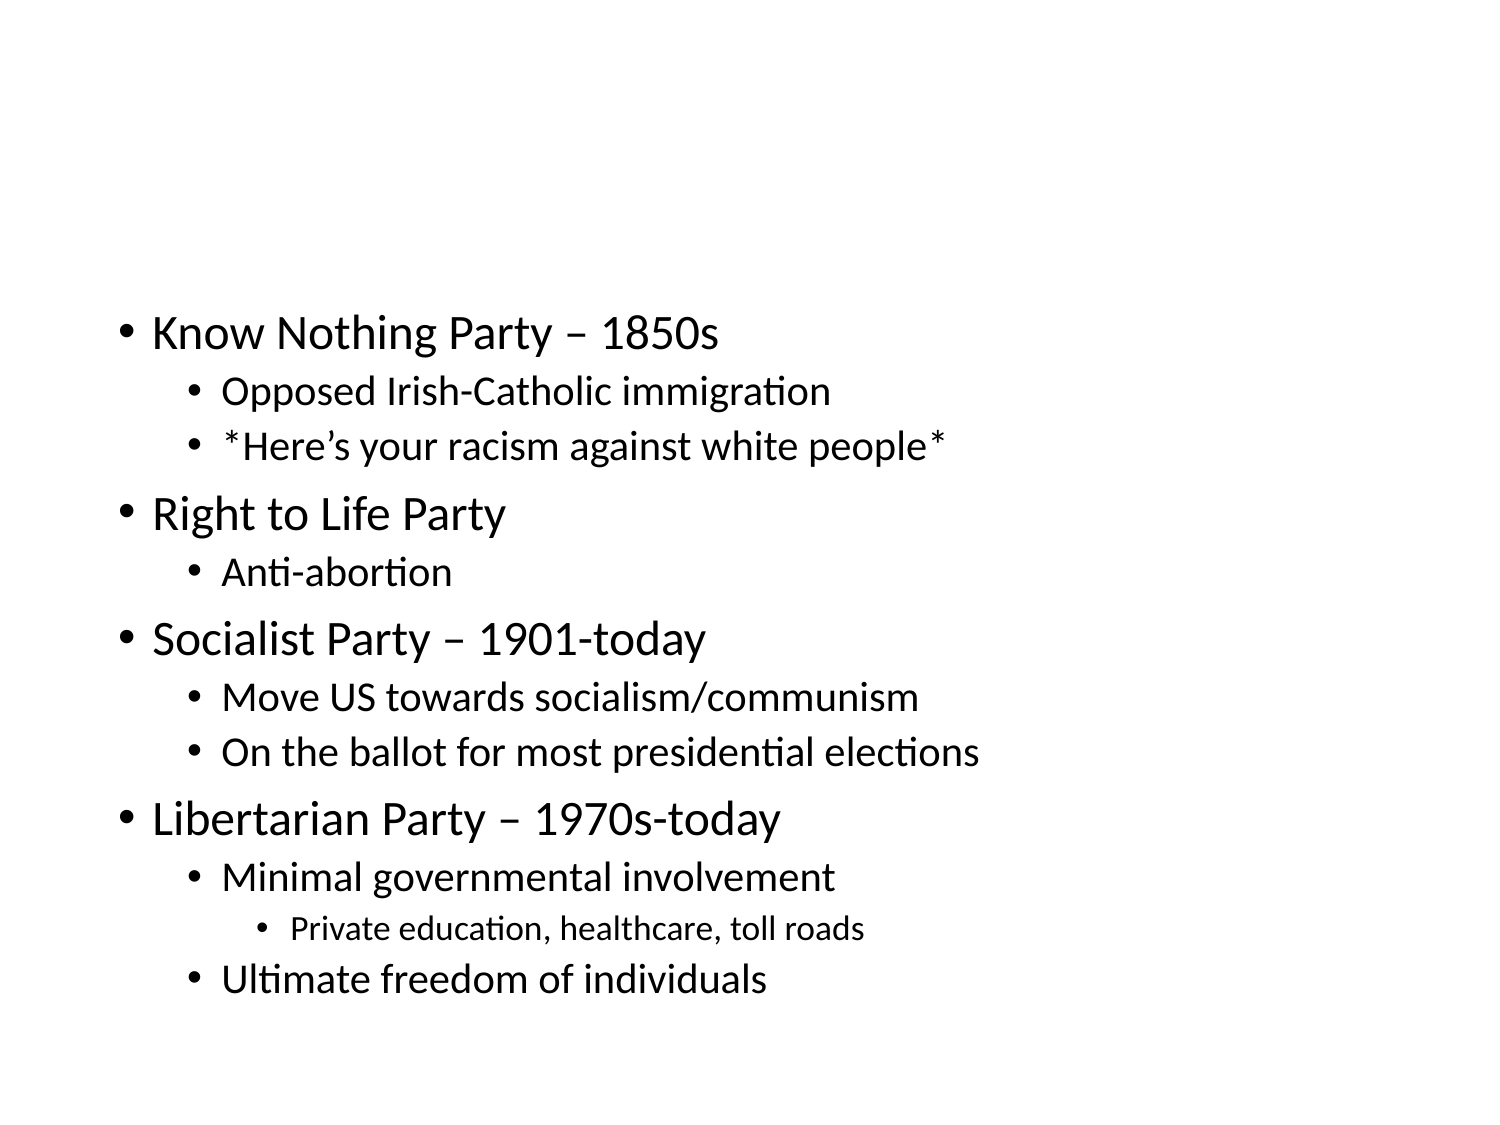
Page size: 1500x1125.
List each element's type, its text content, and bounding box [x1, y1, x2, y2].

list Know Nothing Party – 1850s Opposed Irish-Catholic immigration *Here’s your racism against white people* Right to Life Party Anti-abortion Socialist Party – 1901-today Move US towards socialism/communism On the ballot for most presidential elections Libertarian Party – 1970s-today Minimal governmental involvement Private education, healthcare, toll roads Ultimate freedom of individuals [103, 299, 1397, 1014]
